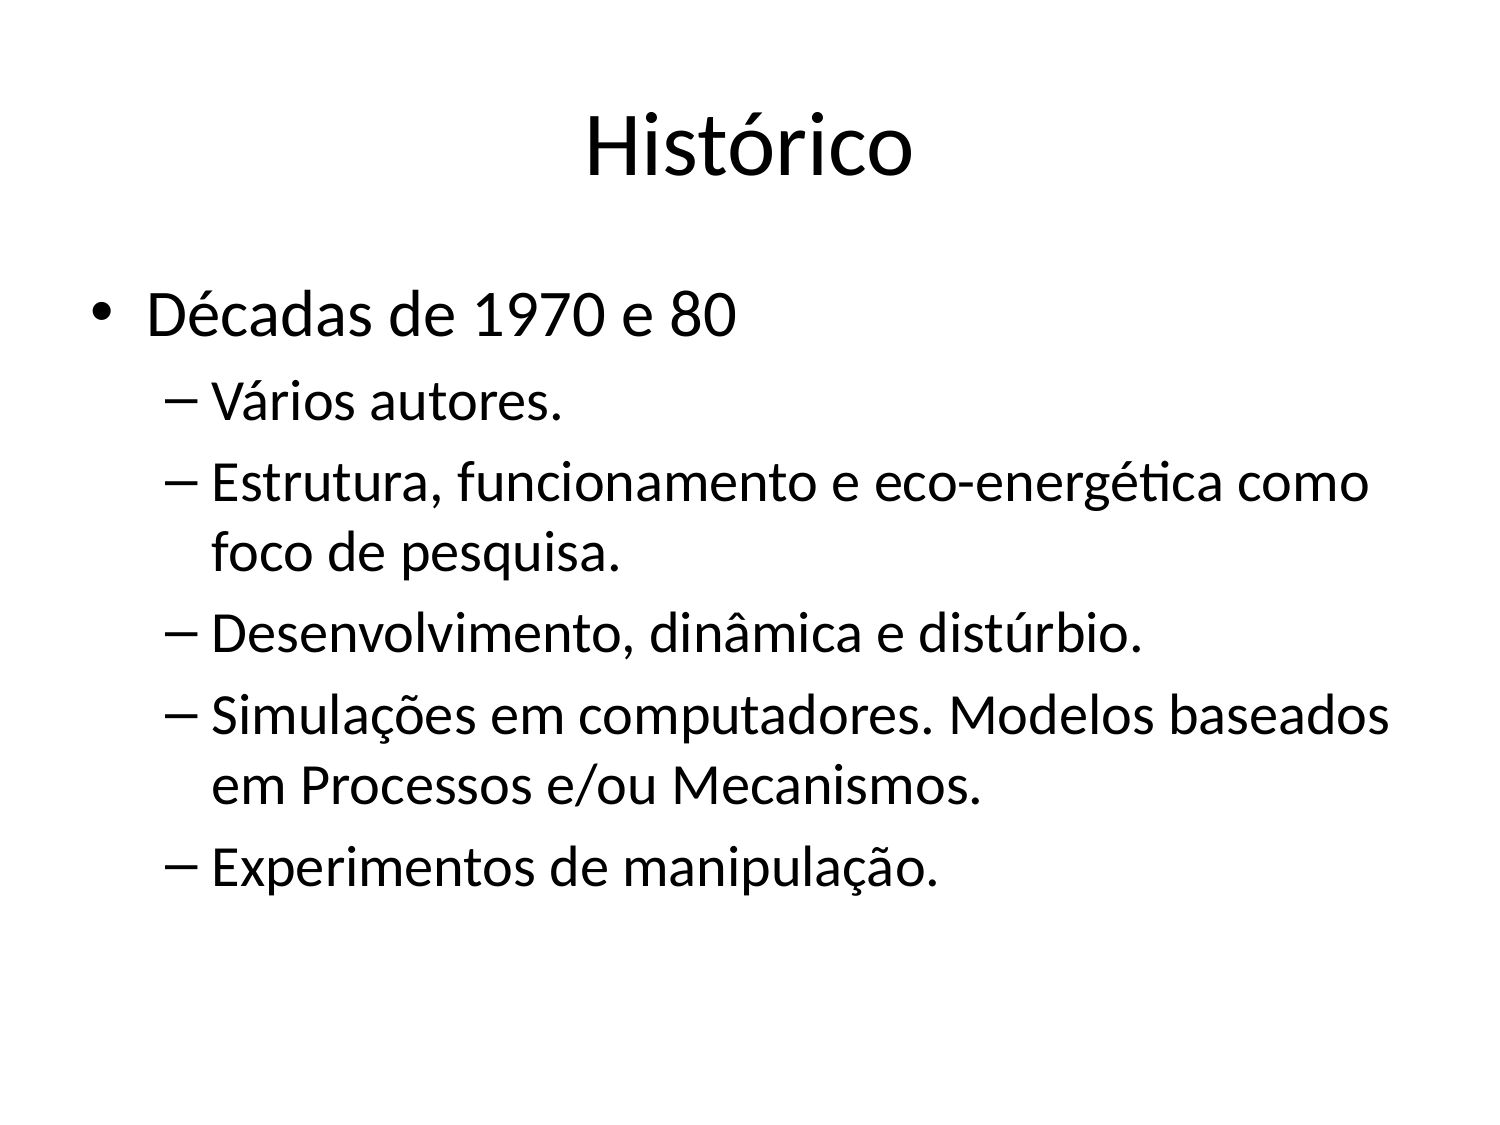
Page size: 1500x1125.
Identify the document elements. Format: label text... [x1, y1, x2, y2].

title Histórico [75, 45, 1425, 233]
list Décadas de 1970 e 80 Vários autores. Estrutura, funcionamento e eco-energética como foco de pesquisa. Desenvolvimento, dinâmica e distúrbio. Simulações em computadores. Modelos baseados em Processos e/ou Mecanismos. Experimentos de manipulação. [75, 262, 1425, 1005]
